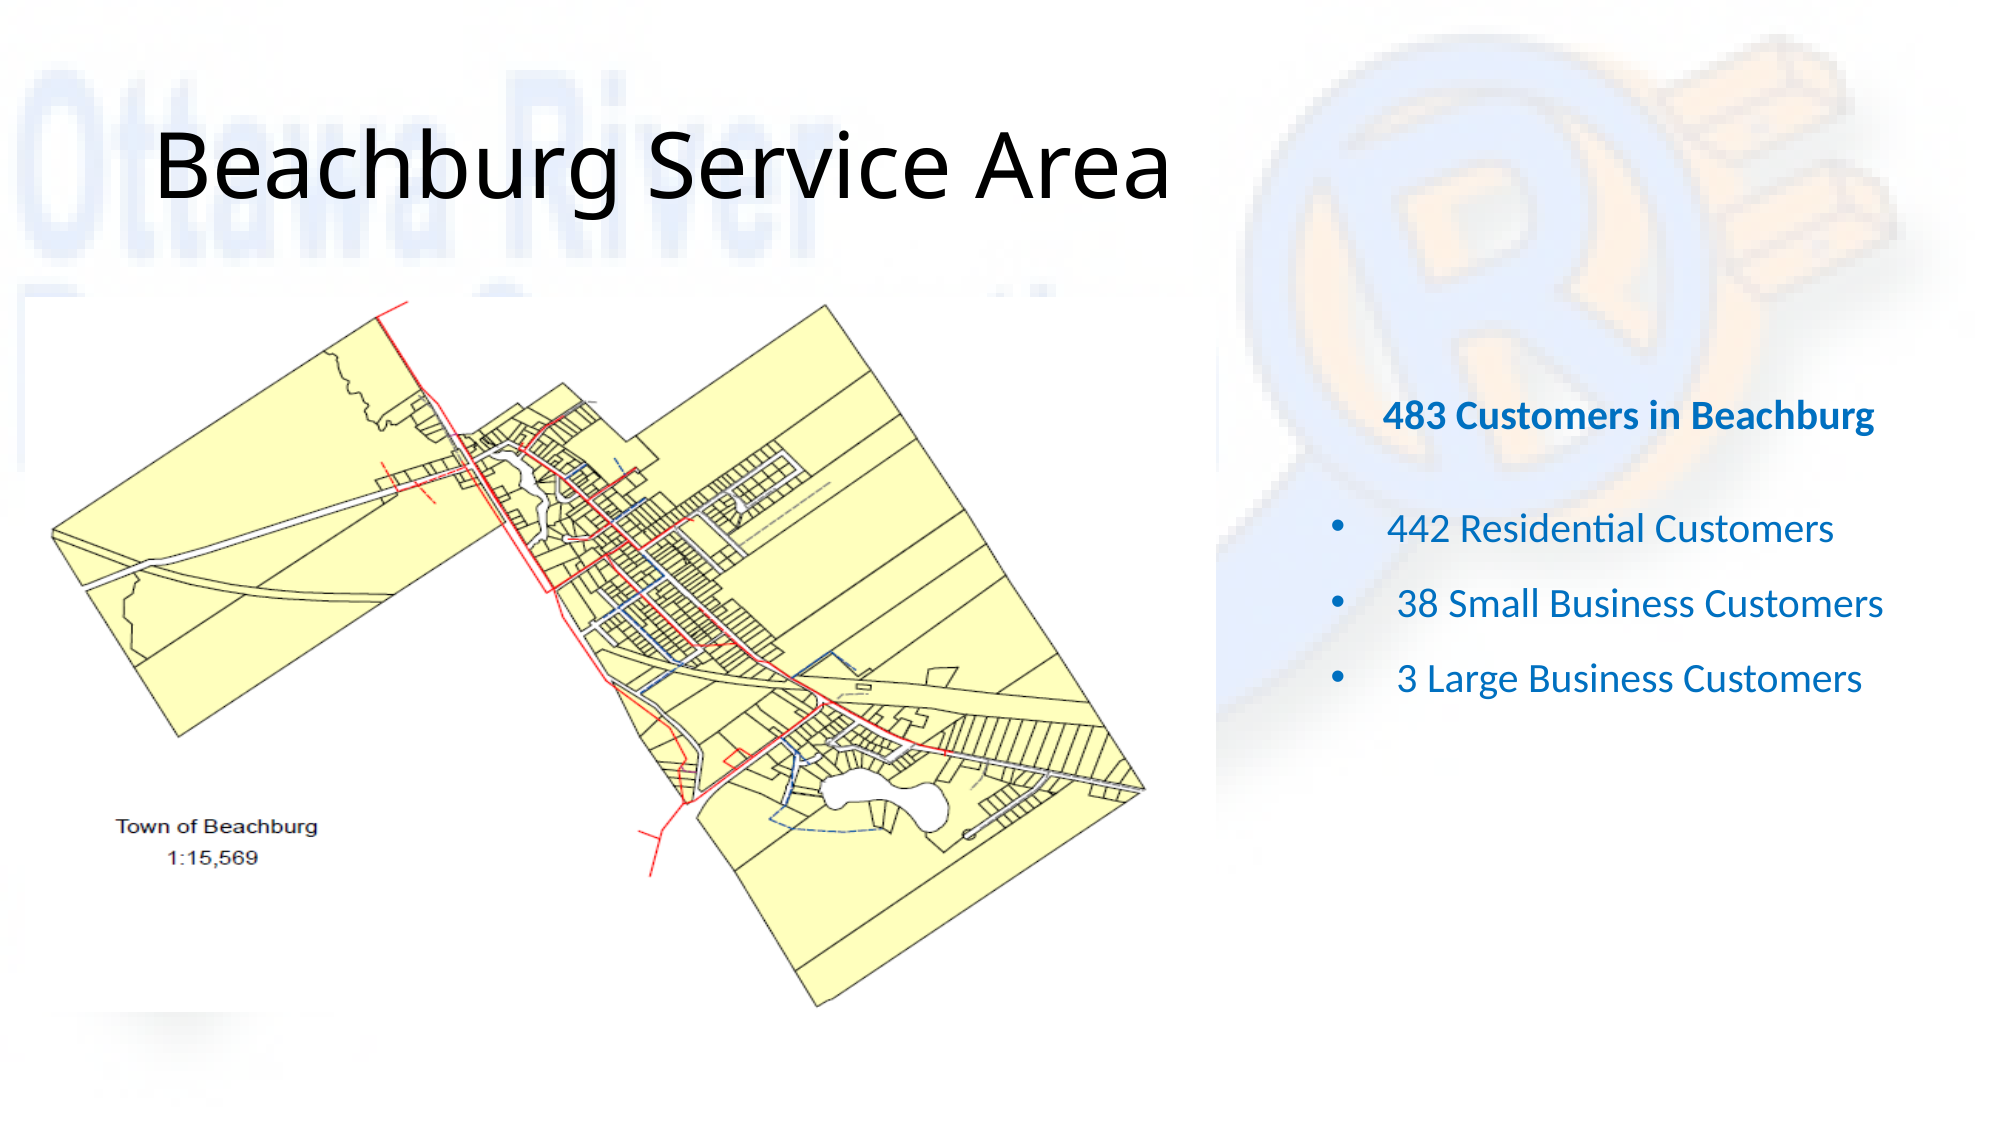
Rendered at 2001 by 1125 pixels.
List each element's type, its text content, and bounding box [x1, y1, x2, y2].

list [25, 297, 1216, 1012]
title Beachburg Service Area [137, 59, 1863, 278]
text_box 483 Customers in Beachburg 442 Residential Customers 38 Small Business Customers 3 Large Business Customers [1315, 355, 1942, 754]
